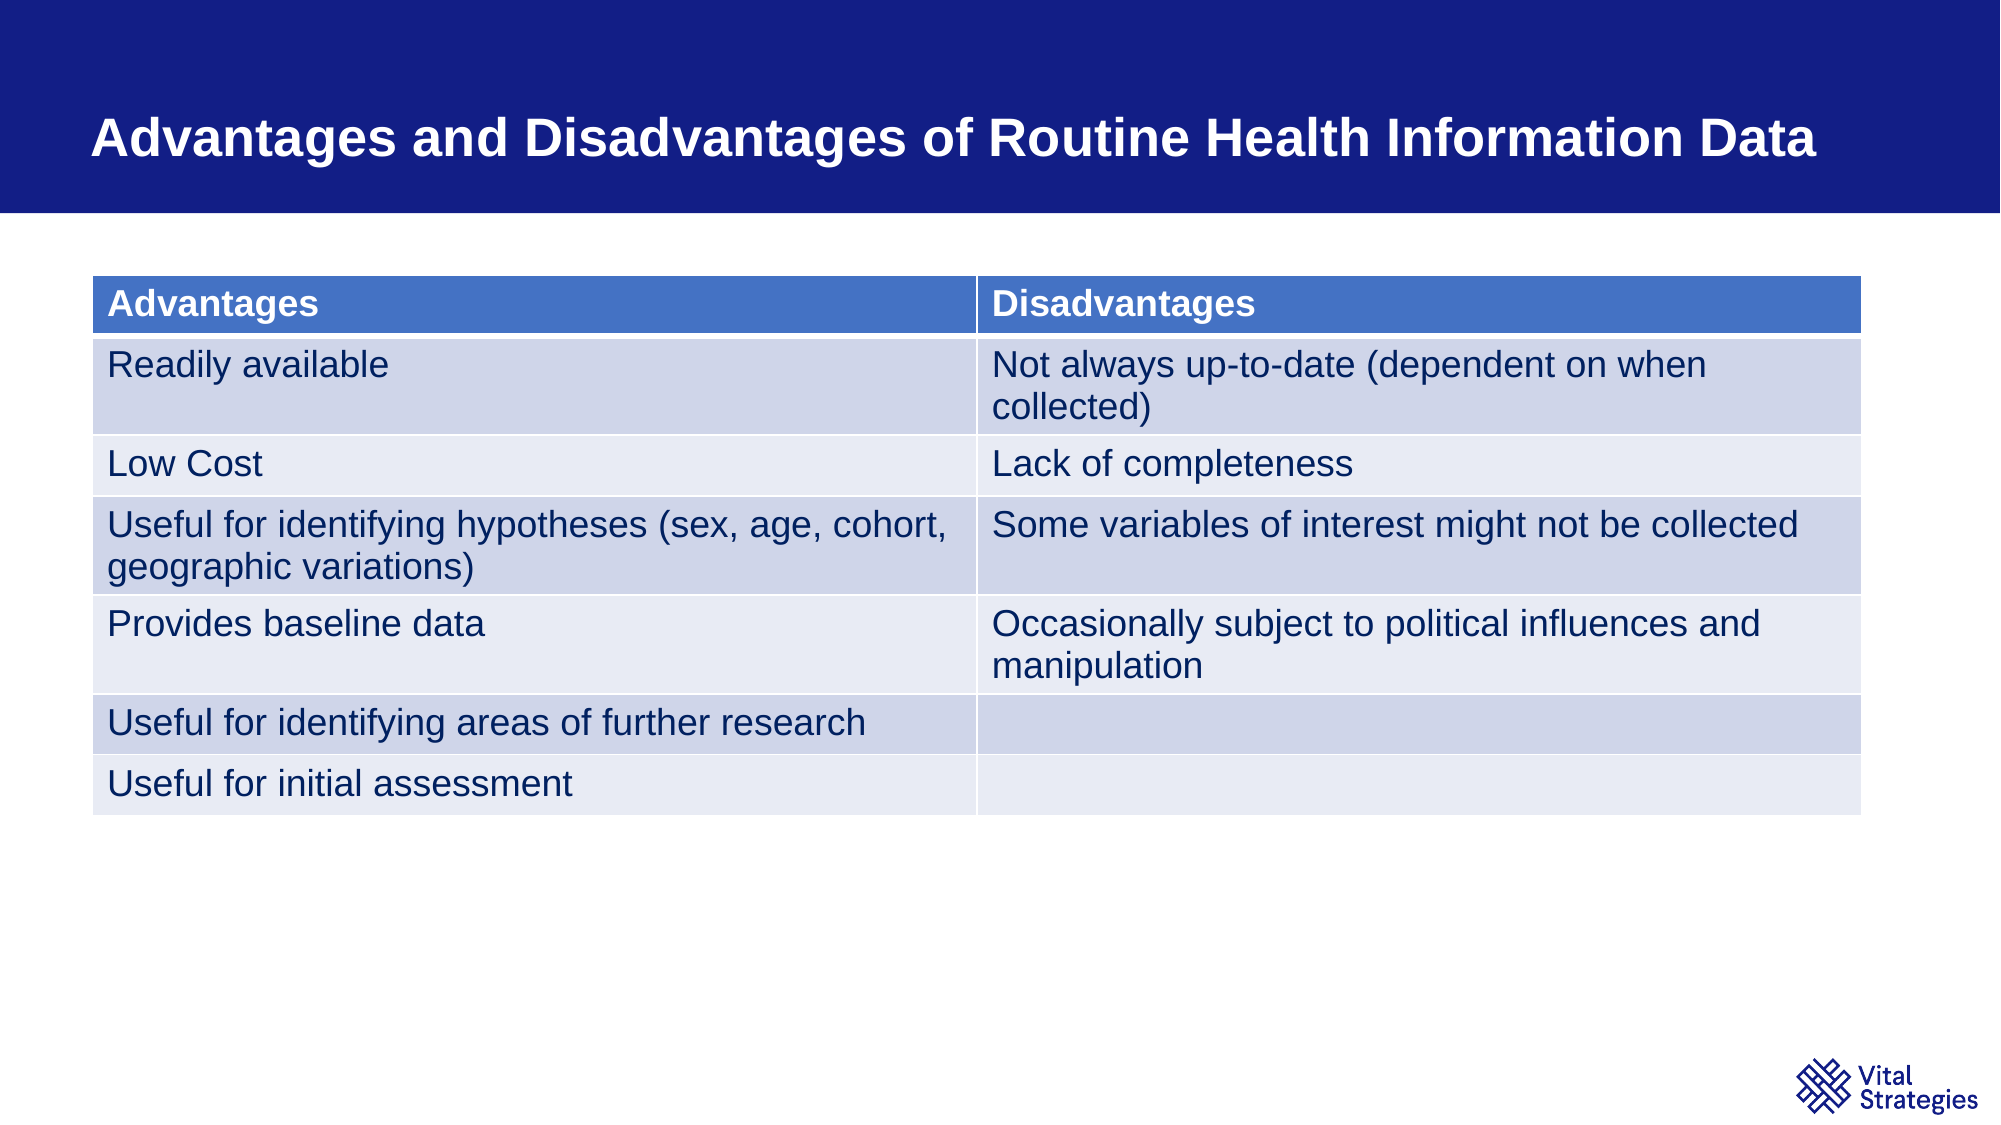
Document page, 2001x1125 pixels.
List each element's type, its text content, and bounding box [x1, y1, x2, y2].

table_header Advantages [93, 276, 976, 333]
table_header Disadvantages [978, 276, 1861, 333]
table_cell Not always up-to-date (dependent on when collected) [978, 339, 1861, 434]
table_cell Low Cost [93, 436, 976, 495]
table_cell Readily available [93, 339, 976, 434]
table_cell Lack of completeness [978, 436, 1861, 495]
table_cell Occasionally subject to political influences and manipulation [978, 596, 1861, 693]
table_cell [978, 695, 1861, 754]
table_cell Useful for identifying hypotheses (sex, age, cohort, geographic variations) [93, 497, 976, 594]
table_cell Provides baseline data [93, 596, 976, 693]
title Advantages and Disadvantages of Routine Health Information Data [0, 0, 2000, 214]
table_cell Some variables of interest might not be collected [978, 497, 1861, 594]
table_cell Useful for initial assessment [93, 755, 976, 815]
table_cell Useful for identifying areas of further research [93, 695, 976, 754]
table_cell [978, 755, 1861, 815]
picture [1777, 1039, 2000, 1125]
